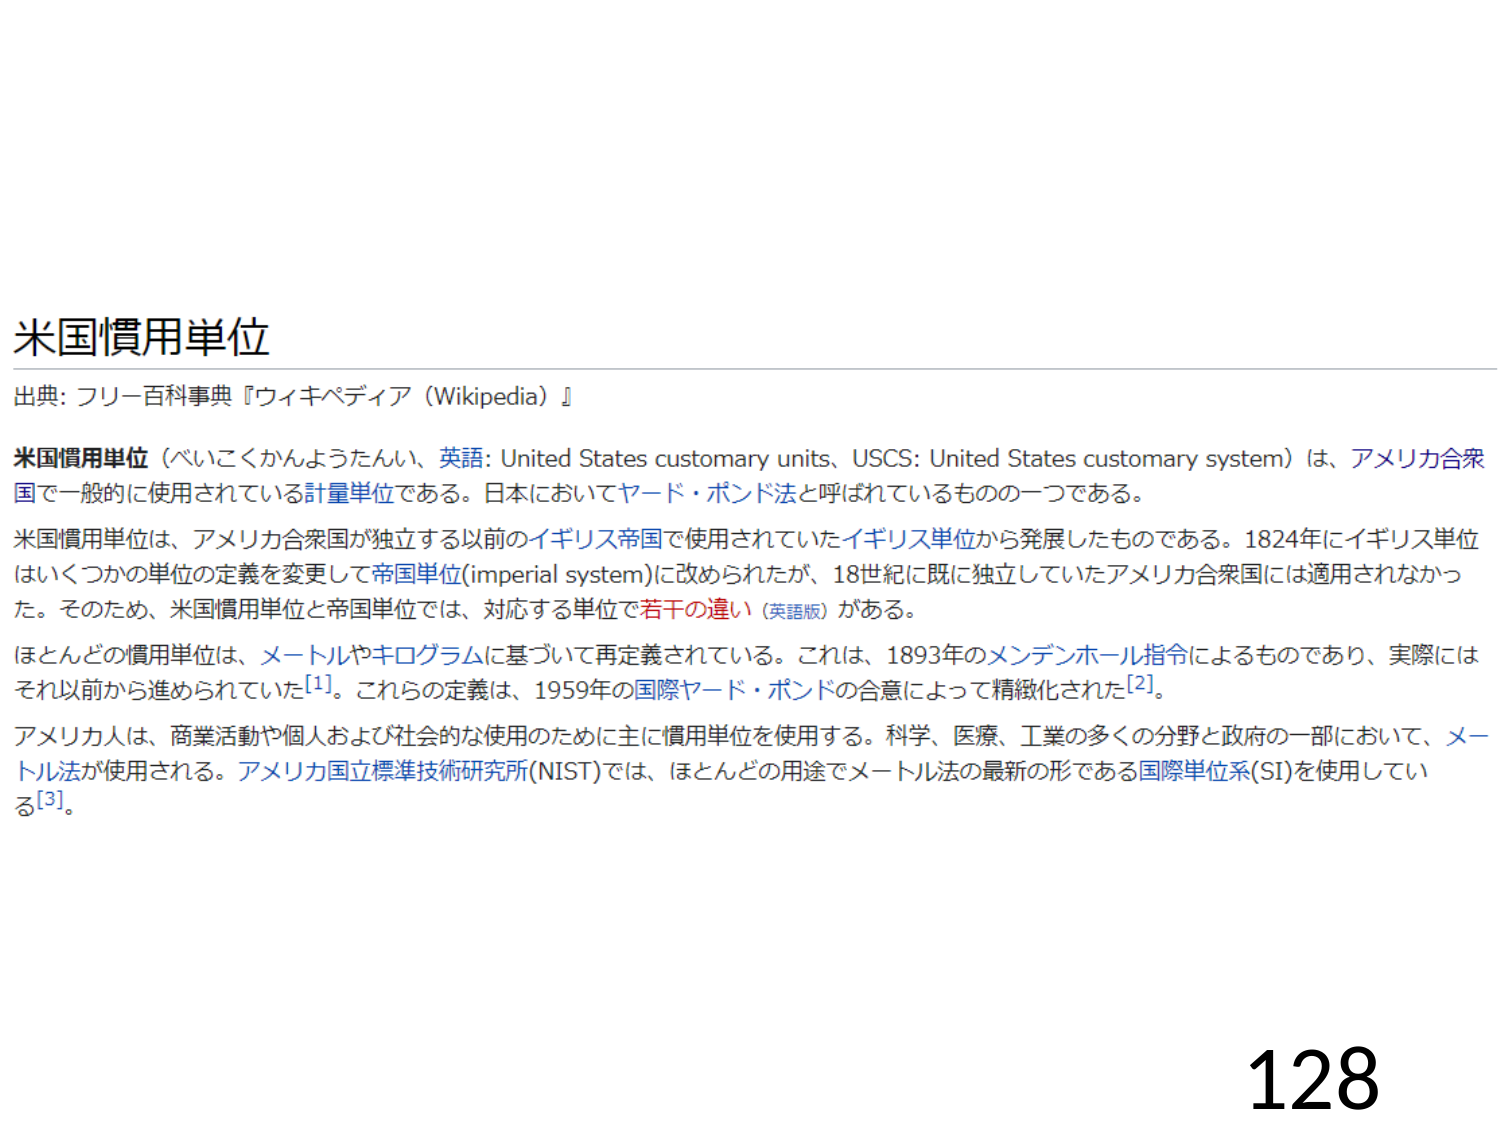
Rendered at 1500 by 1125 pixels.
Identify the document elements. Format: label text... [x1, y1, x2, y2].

slide_number 128 [1059, 1042, 1397, 1103]
picture [0, 301, 1500, 823]
